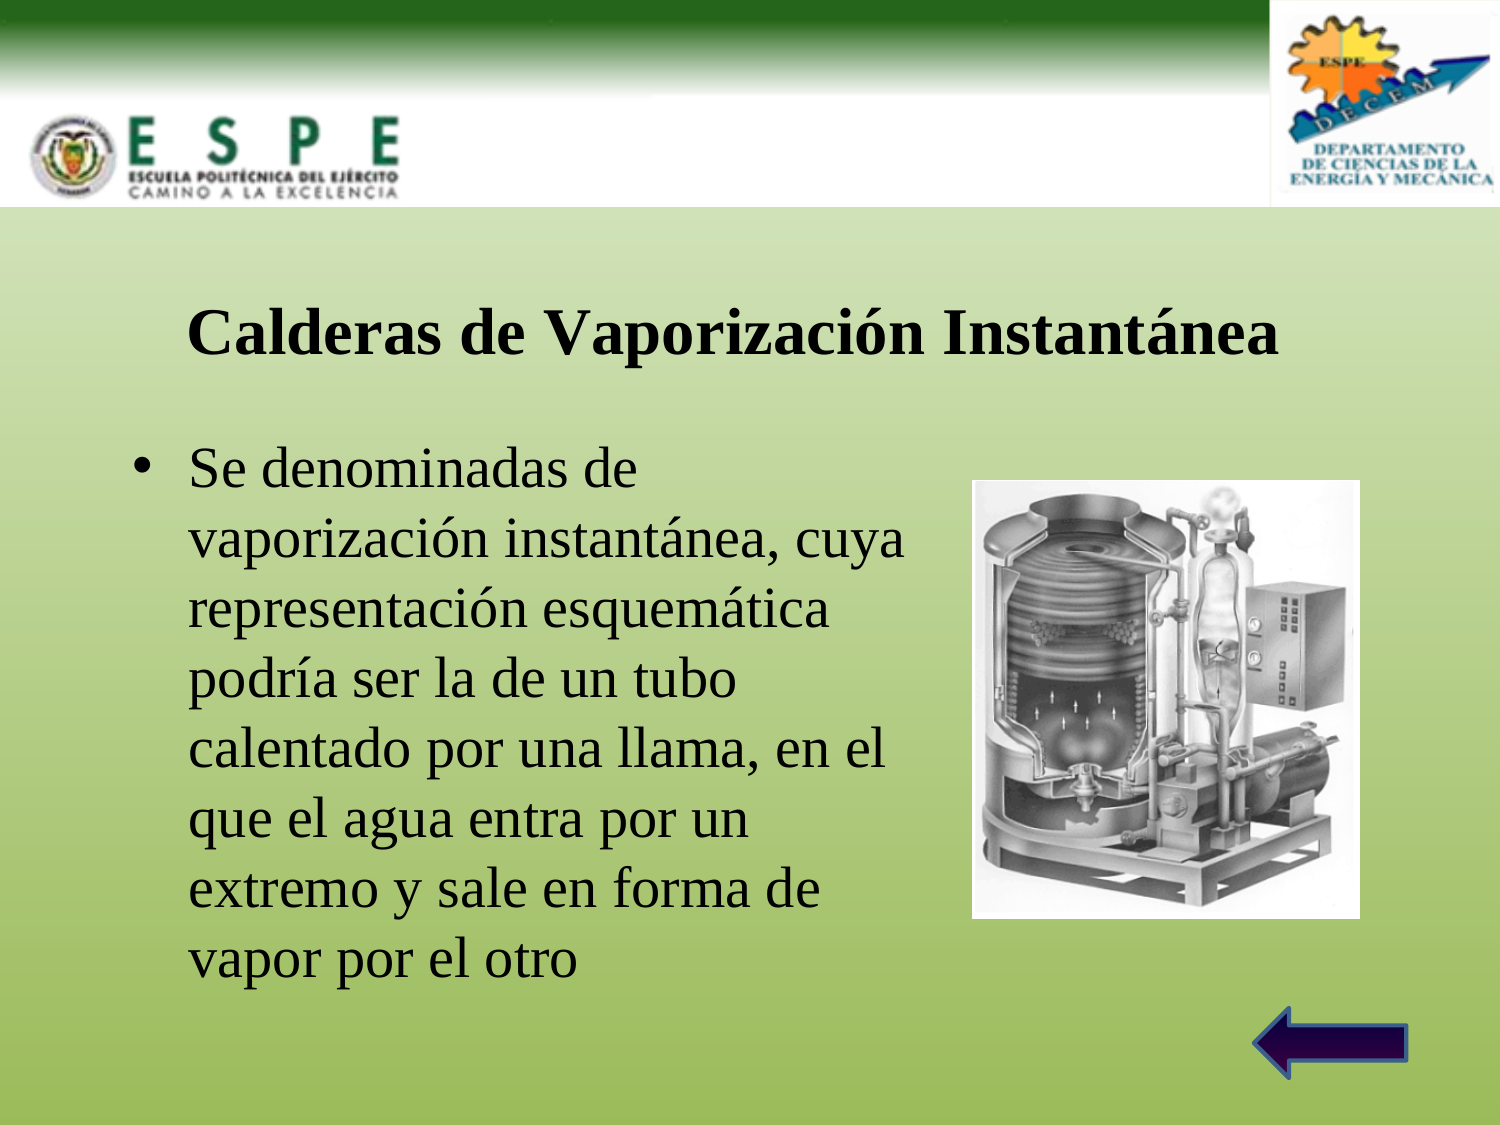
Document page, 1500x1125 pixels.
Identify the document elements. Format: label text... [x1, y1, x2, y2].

title Calderas de Vaporización Instantánea [58, 234, 1409, 422]
list Se denominadas de vaporización instantánea, cuya representación esquemática podría ser la de un tubo calentado por una llama, en el que el agua entra por un extremo y sale en forma de vapor por el otro [117, 421, 968, 957]
picture [972, 480, 1360, 919]
text_box [1251, 1005, 1409, 1081]
picture [0, 0, 1500, 207]
